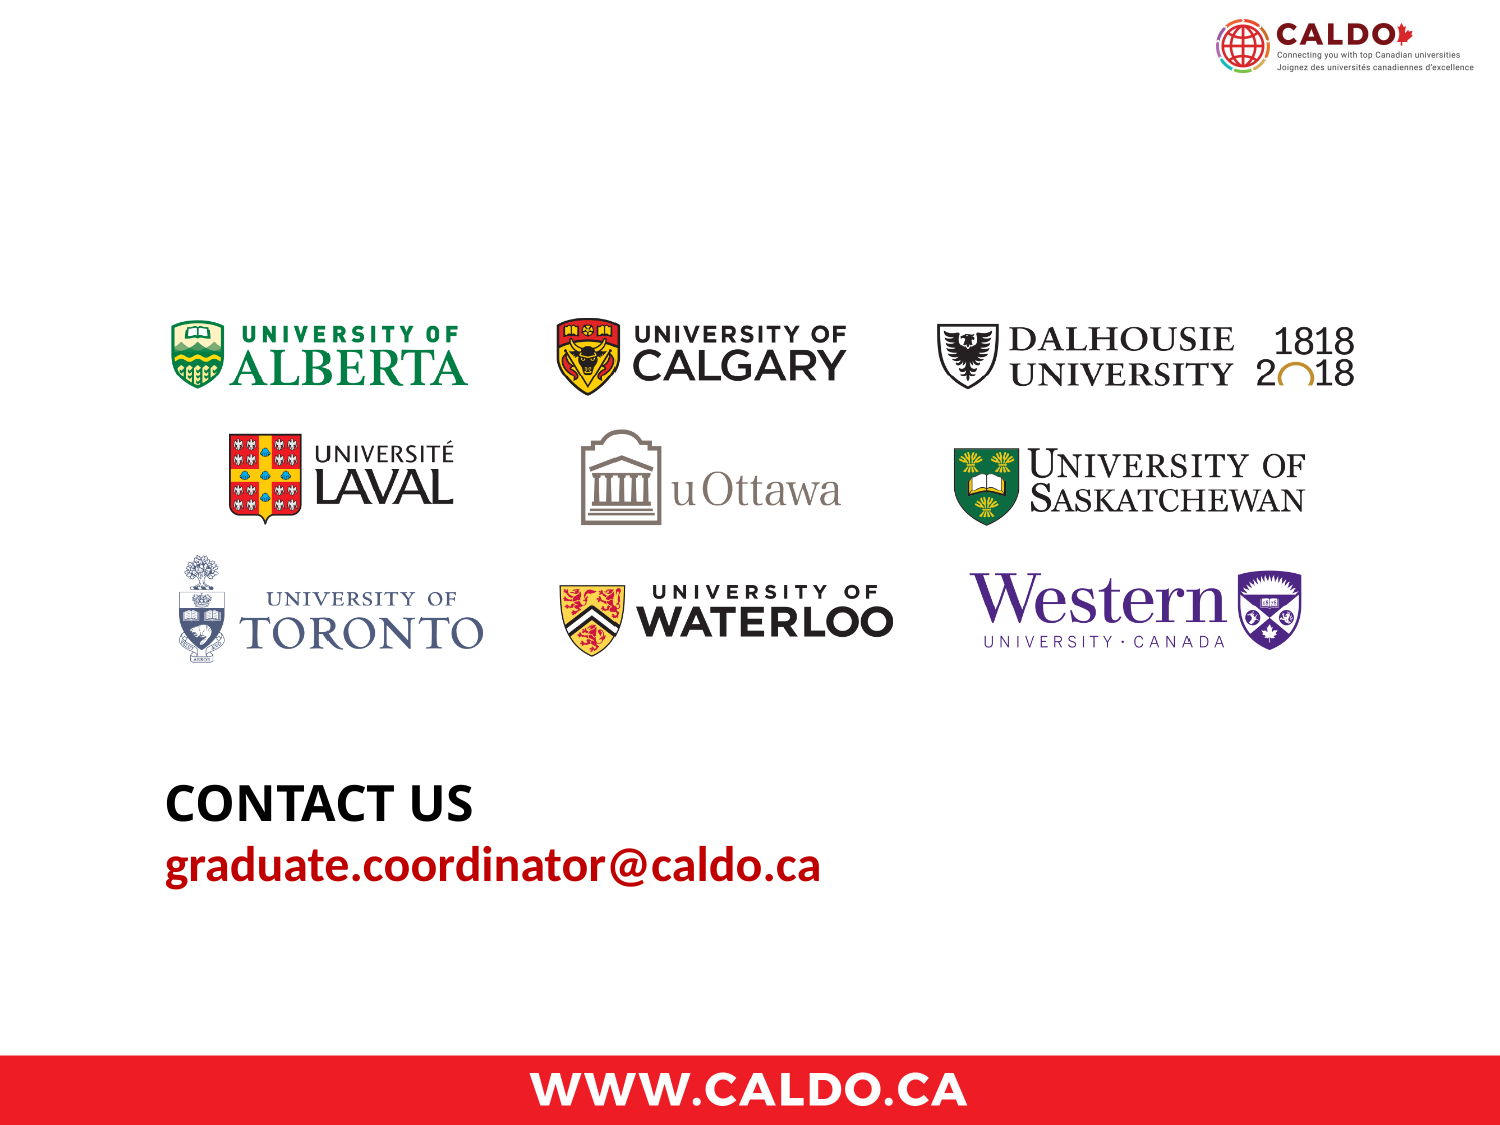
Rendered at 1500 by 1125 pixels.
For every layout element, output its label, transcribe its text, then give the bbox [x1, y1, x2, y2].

text_box CONTACT US graduate.coordinator@caldo.ca [149, 764, 900, 899]
picture [0, 0, 1500, 1125]
